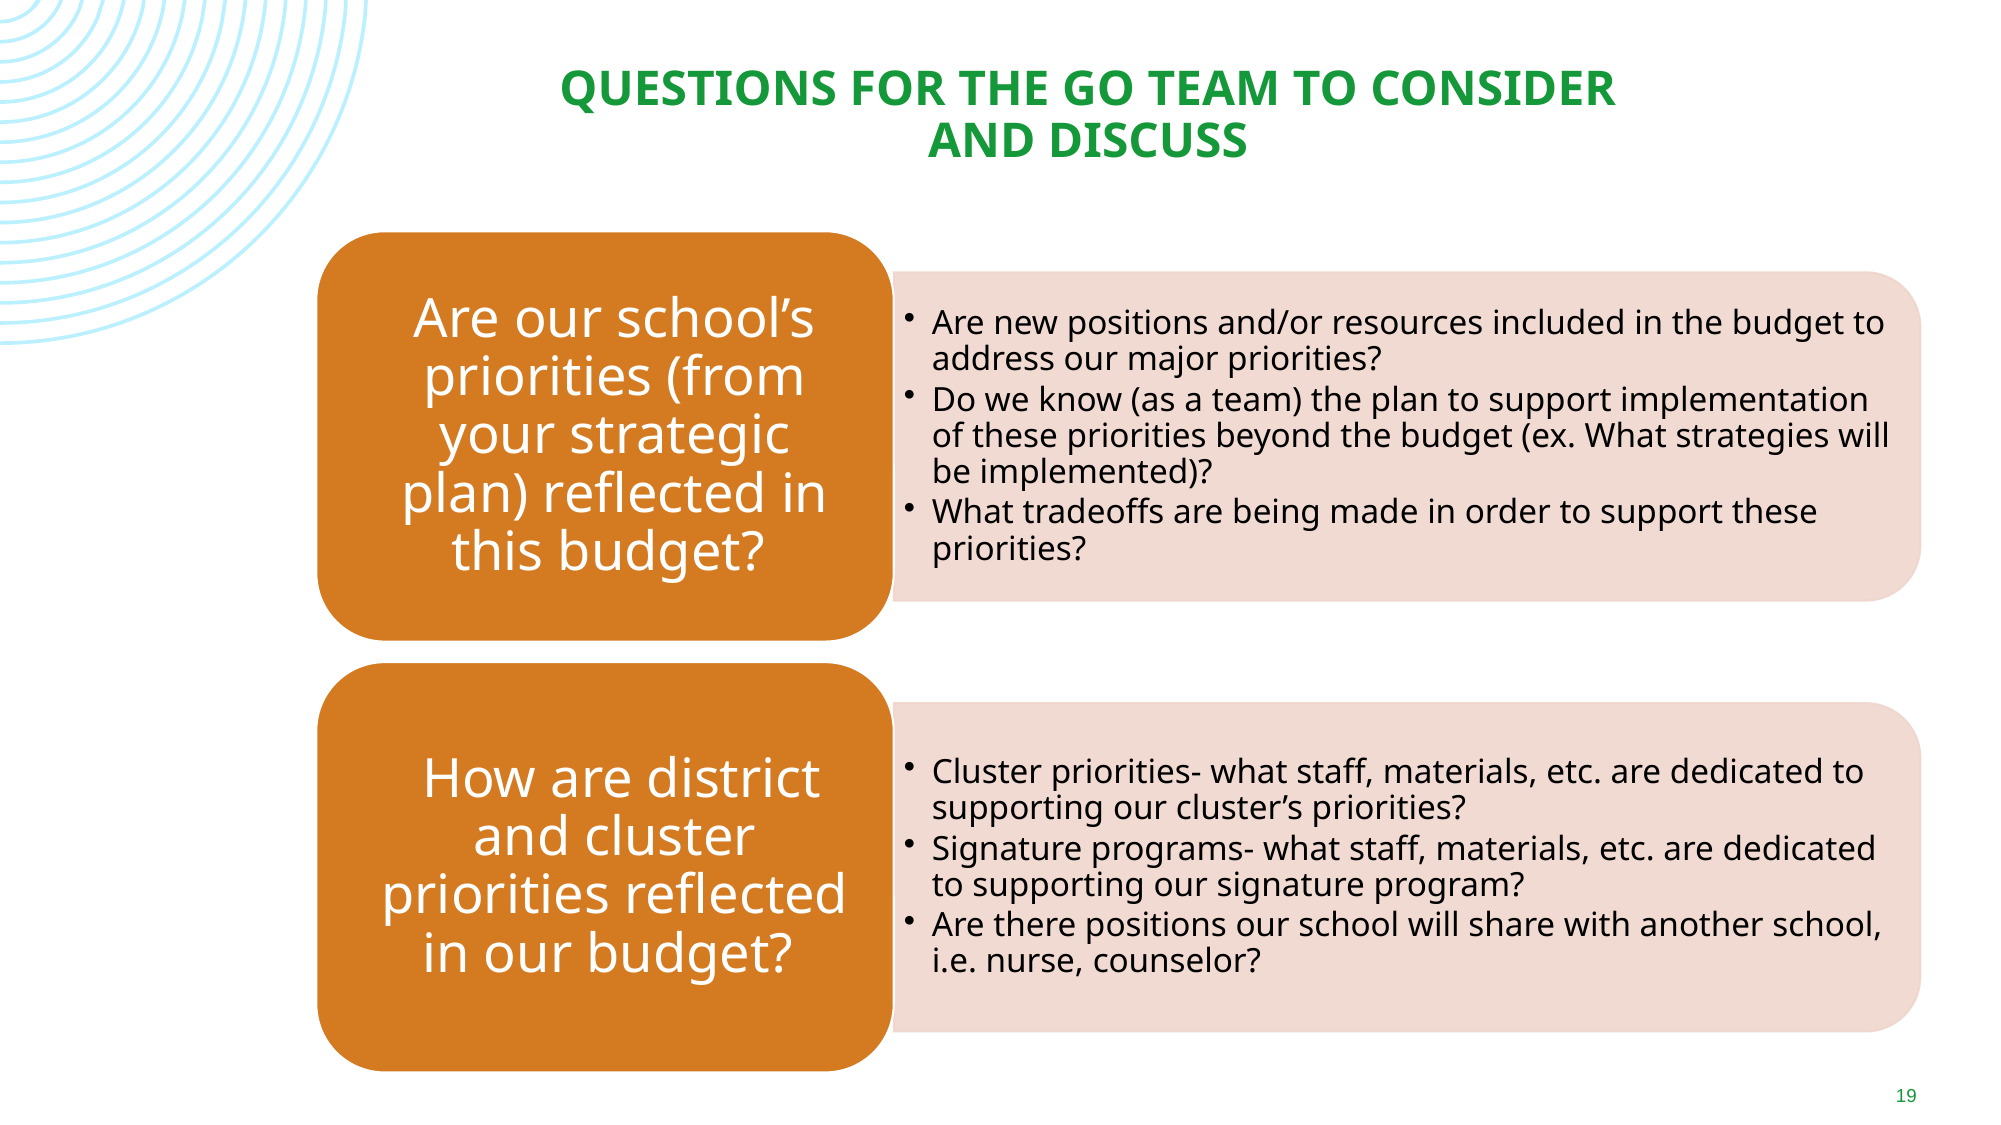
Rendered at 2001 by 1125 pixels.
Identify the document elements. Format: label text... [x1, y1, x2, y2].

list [316, 231, 1921, 1073]
slide_number 19 [1845, 1072, 1968, 1118]
title Questions for the GO Team to Consider and Discuss [520, 56, 1657, 183]
